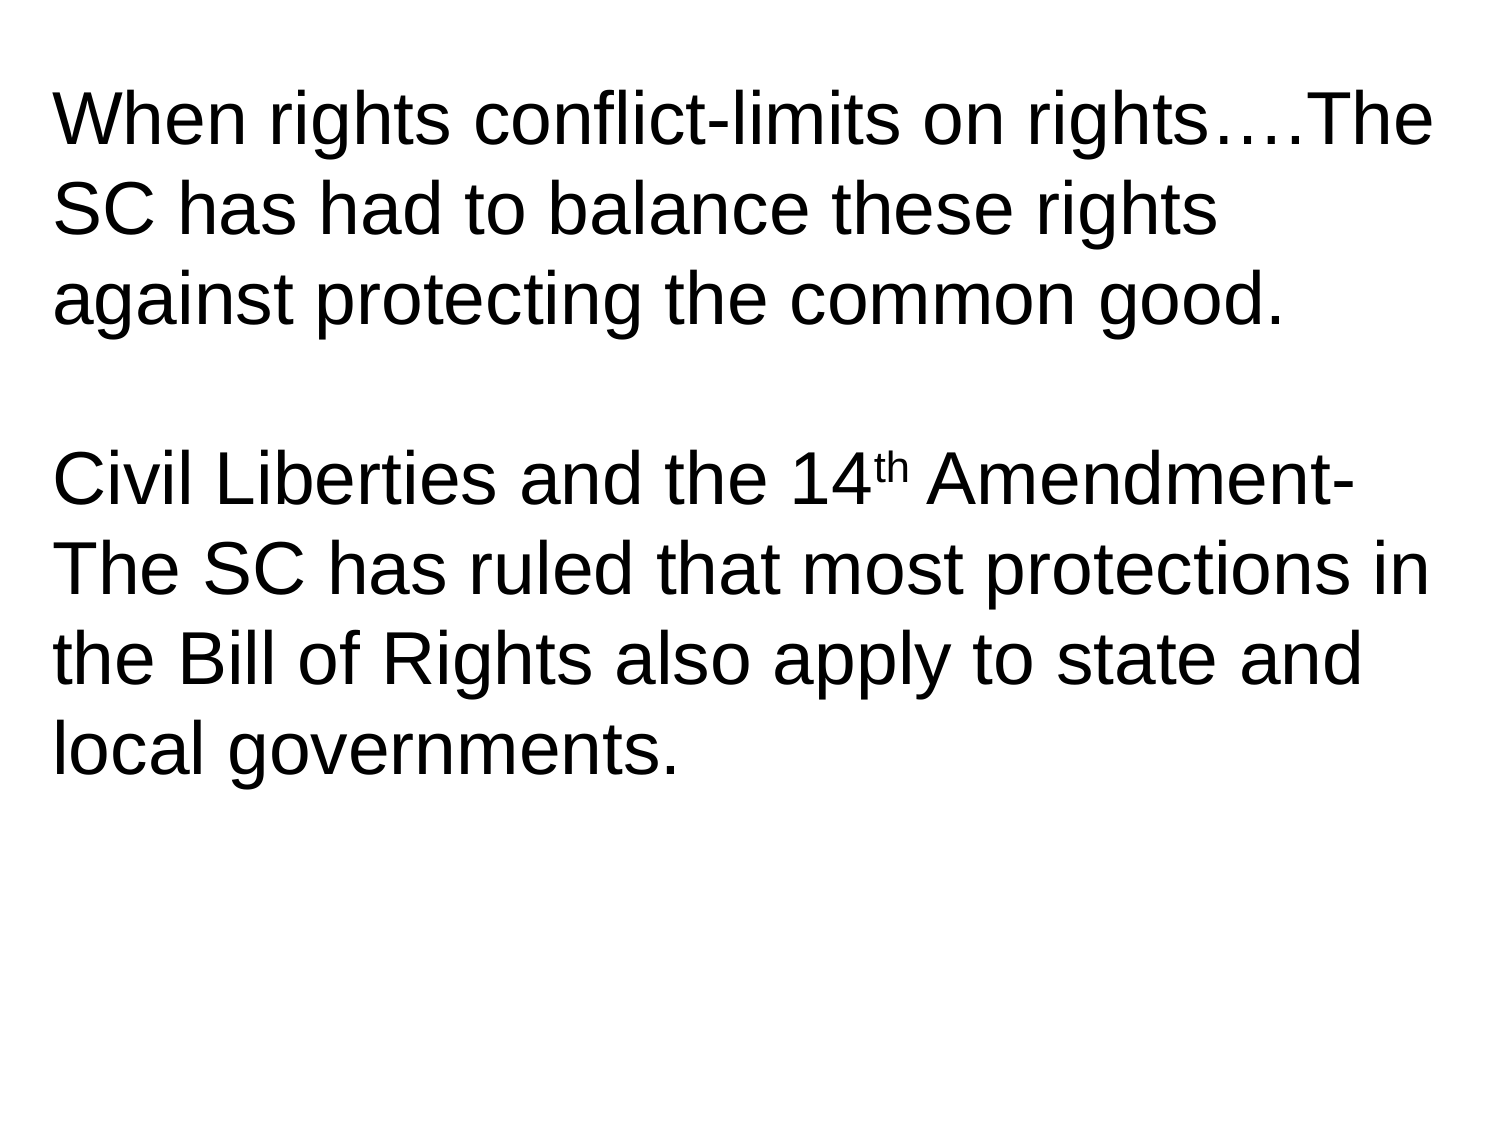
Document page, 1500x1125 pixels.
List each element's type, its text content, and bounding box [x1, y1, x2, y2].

text_box When rights conflict-limits on rights….The SC has had to balance these rights against protecting the common good. Civil Liberties and the 14th Amendment- The SC has ruled that most protections in the Bill of Rights also apply to state and local governments. [37, 62, 1463, 798]
